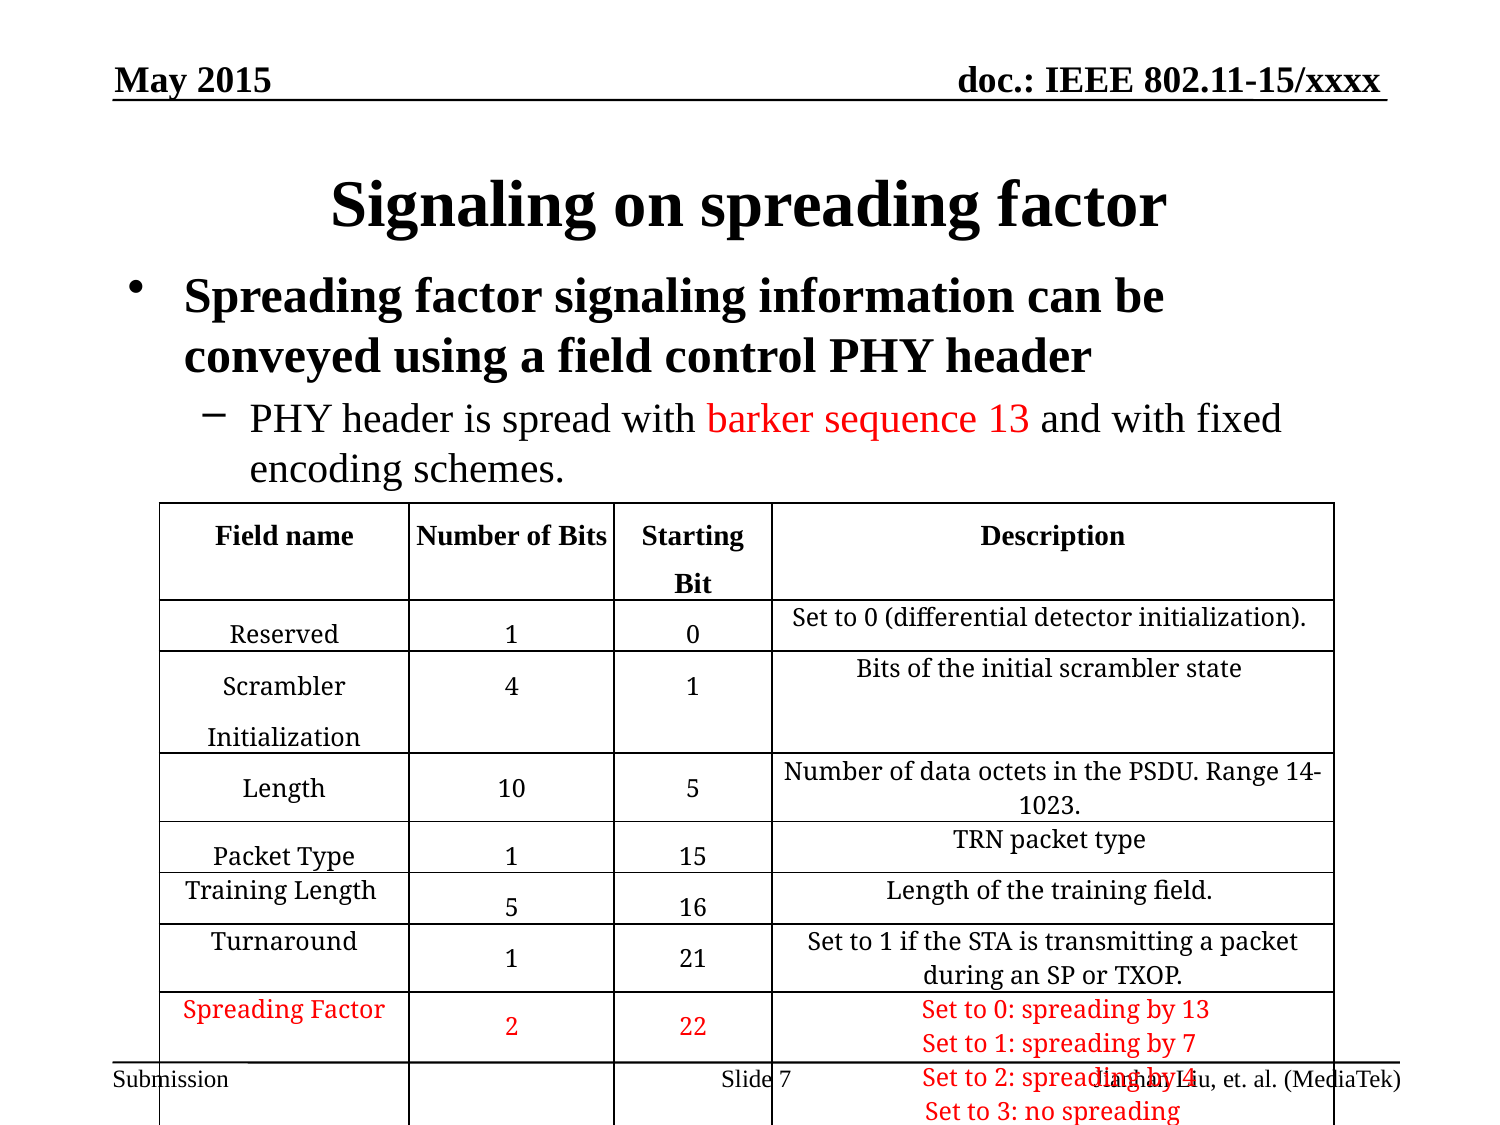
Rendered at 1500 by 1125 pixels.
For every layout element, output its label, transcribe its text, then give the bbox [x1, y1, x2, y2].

table_header Number of Bits [410, 504, 613, 599]
table_header Starting Bit [615, 504, 771, 599]
table_header Description [773, 504, 1333, 599]
table_header Field name [160, 504, 408, 599]
table_cell Training Length [160, 873, 408, 923]
table_cell 10 [410, 754, 613, 821]
table_cell 0 [615, 601, 771, 650]
footer Jianhan Liu, et. al. (MediaTek) [1335, 1061, 1402, 1093]
table_cell Turnaround [160, 925, 408, 991]
table_cell Set to 0: spreading by 13 Set to 1: spreading by 7 Set to 2: spreading by 4 Set to 3: no spreading [773, 993, 1333, 1125]
table_cell 2 [410, 993, 613, 1125]
table_cell Packet Type [160, 822, 408, 872]
table_cell 5 [615, 754, 771, 821]
table_cell Number of data octets in the PSDU. Range 14-1023. [773, 754, 1333, 821]
table_cell 21 [615, 925, 771, 991]
table_cell Length [160, 754, 408, 821]
title Signaling on spreading factor [112, 112, 1388, 255]
table_cell Scrambler Initialization [160, 652, 408, 752]
table_cell Set to 0 (differential detector initialization). [773, 601, 1333, 650]
table_cell 4 [410, 652, 613, 752]
table_cell 5 [410, 873, 613, 923]
table_cell 1 [410, 601, 613, 650]
table_cell Length of the training field. [773, 873, 1333, 923]
table_cell 1 [410, 822, 613, 872]
table_cell 22 [615, 993, 771, 1125]
list Spreading factor signaling information can be conveyed using a field control PHY header PHY header is spread with barker sequence 13 and with fixed encoding schemes. [112, 255, 1388, 1001]
table_cell TRN packet type [773, 822, 1333, 872]
table_cell Reserved [160, 601, 408, 650]
table_cell 15 [615, 822, 771, 872]
table_cell 1 [615, 652, 771, 752]
table_cell 1 [410, 925, 613, 991]
table_cell 16 [615, 873, 771, 923]
table_cell Bits of the initial scrambler state [773, 652, 1333, 752]
table_cell Set to 1 if the STA is transmitting a packet during an SP or TXOP. [773, 925, 1333, 991]
table_cell Spreading Factor [160, 993, 408, 1125]
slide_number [114, 54, 274, 101]
